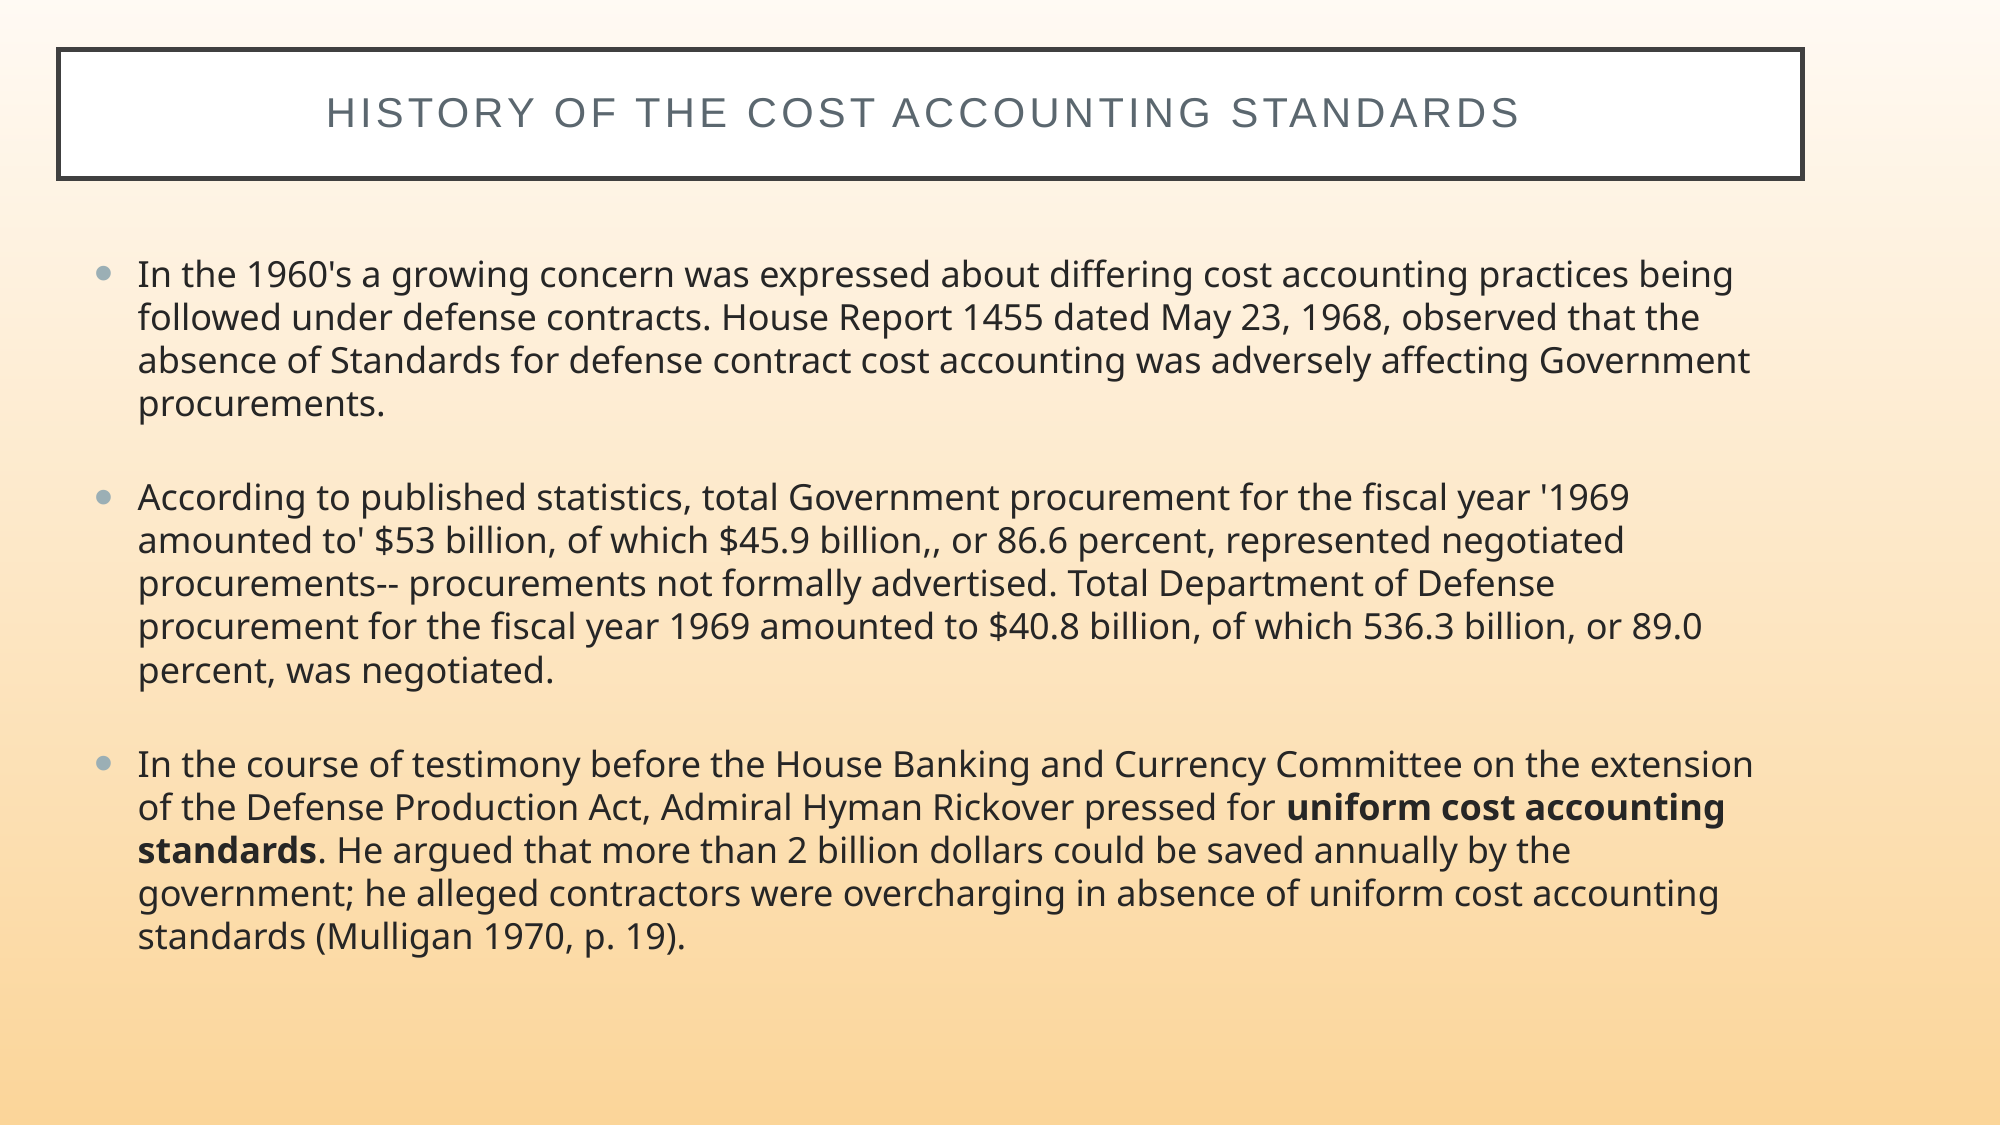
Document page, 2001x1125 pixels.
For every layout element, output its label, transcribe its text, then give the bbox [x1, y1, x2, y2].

list In the 1960's a growing concern was expressed about differing cost accounting practices being followed under defense contracts. House Report 1455 dated May 23, 1968, observed that the absence of Standards for defense contract cost accounting was adversely affecting Government procurements. According to published statistics, total Government procurement for the fiscal year '1969 amounted to' $53 billion, of which $45.9 billion,, or 86.6 percent, represented negotiated procurements-- procurements not formally advertised. Total Department of Defense procurement for the fiscal year 1969 amounted to $40.8 billion, of which 536.3 billion, or 89.0 percent, was negotiated. In the course of testimony before the House Banking and Currency Committee on the extension of the Defense Production Act, Admiral Hyman Rickover pressed for uniform cost accounting standards. He argued that more than 2 billion dollars could be saved annually by the government; he alleged contractors were overcharging in absence of uniform cost accounting standards (Mulligan 1970, p. 19). [79, 243, 1803, 965]
title History of the Cost Accounting Standards [56, 47, 1805, 181]
